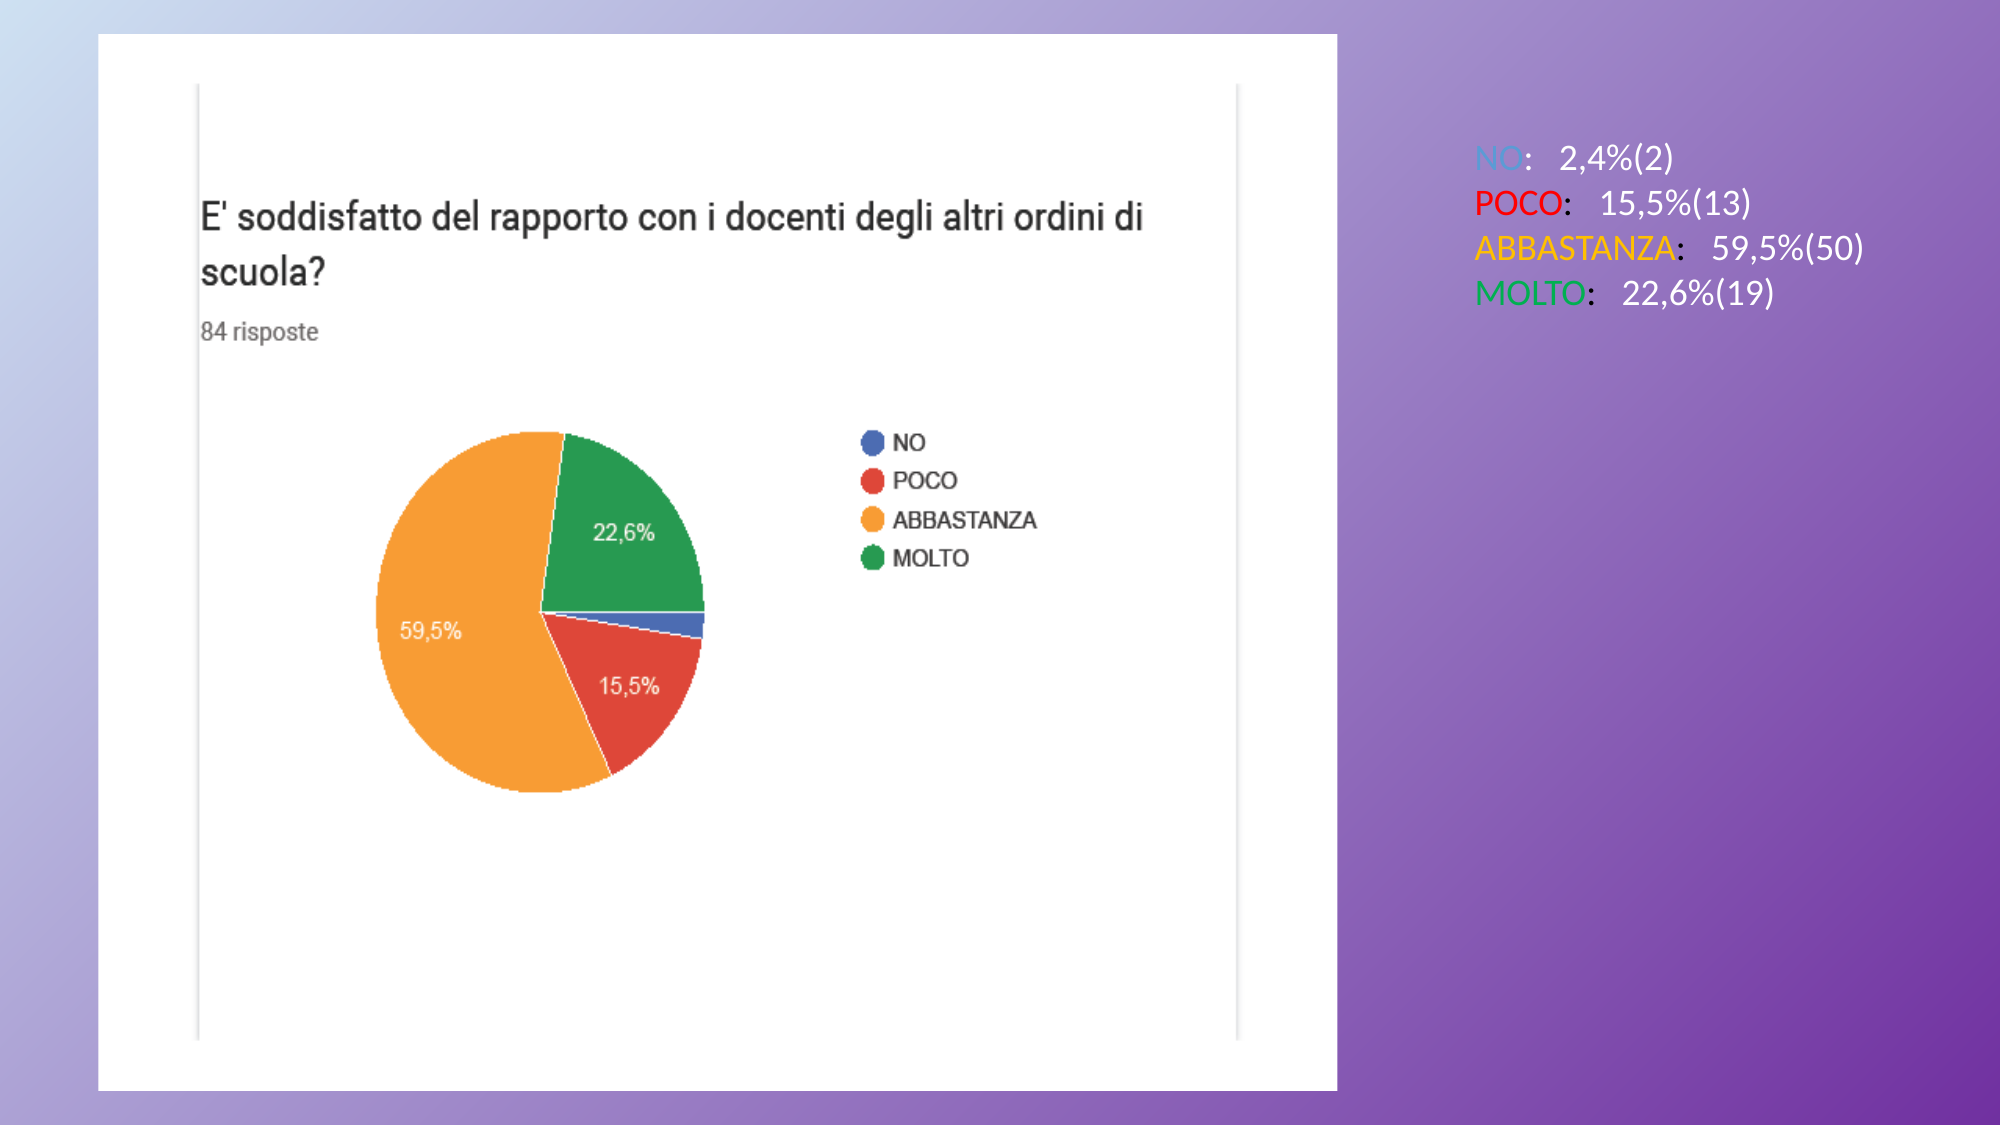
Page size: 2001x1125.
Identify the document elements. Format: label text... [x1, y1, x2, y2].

text_box NO: 2,4%(2) POCO: 15,5%(13) ABBASTANZA: 59,5%(50) MOLTO: 22,6%(19) [1459, 125, 1946, 321]
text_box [98, 34, 1338, 1091]
